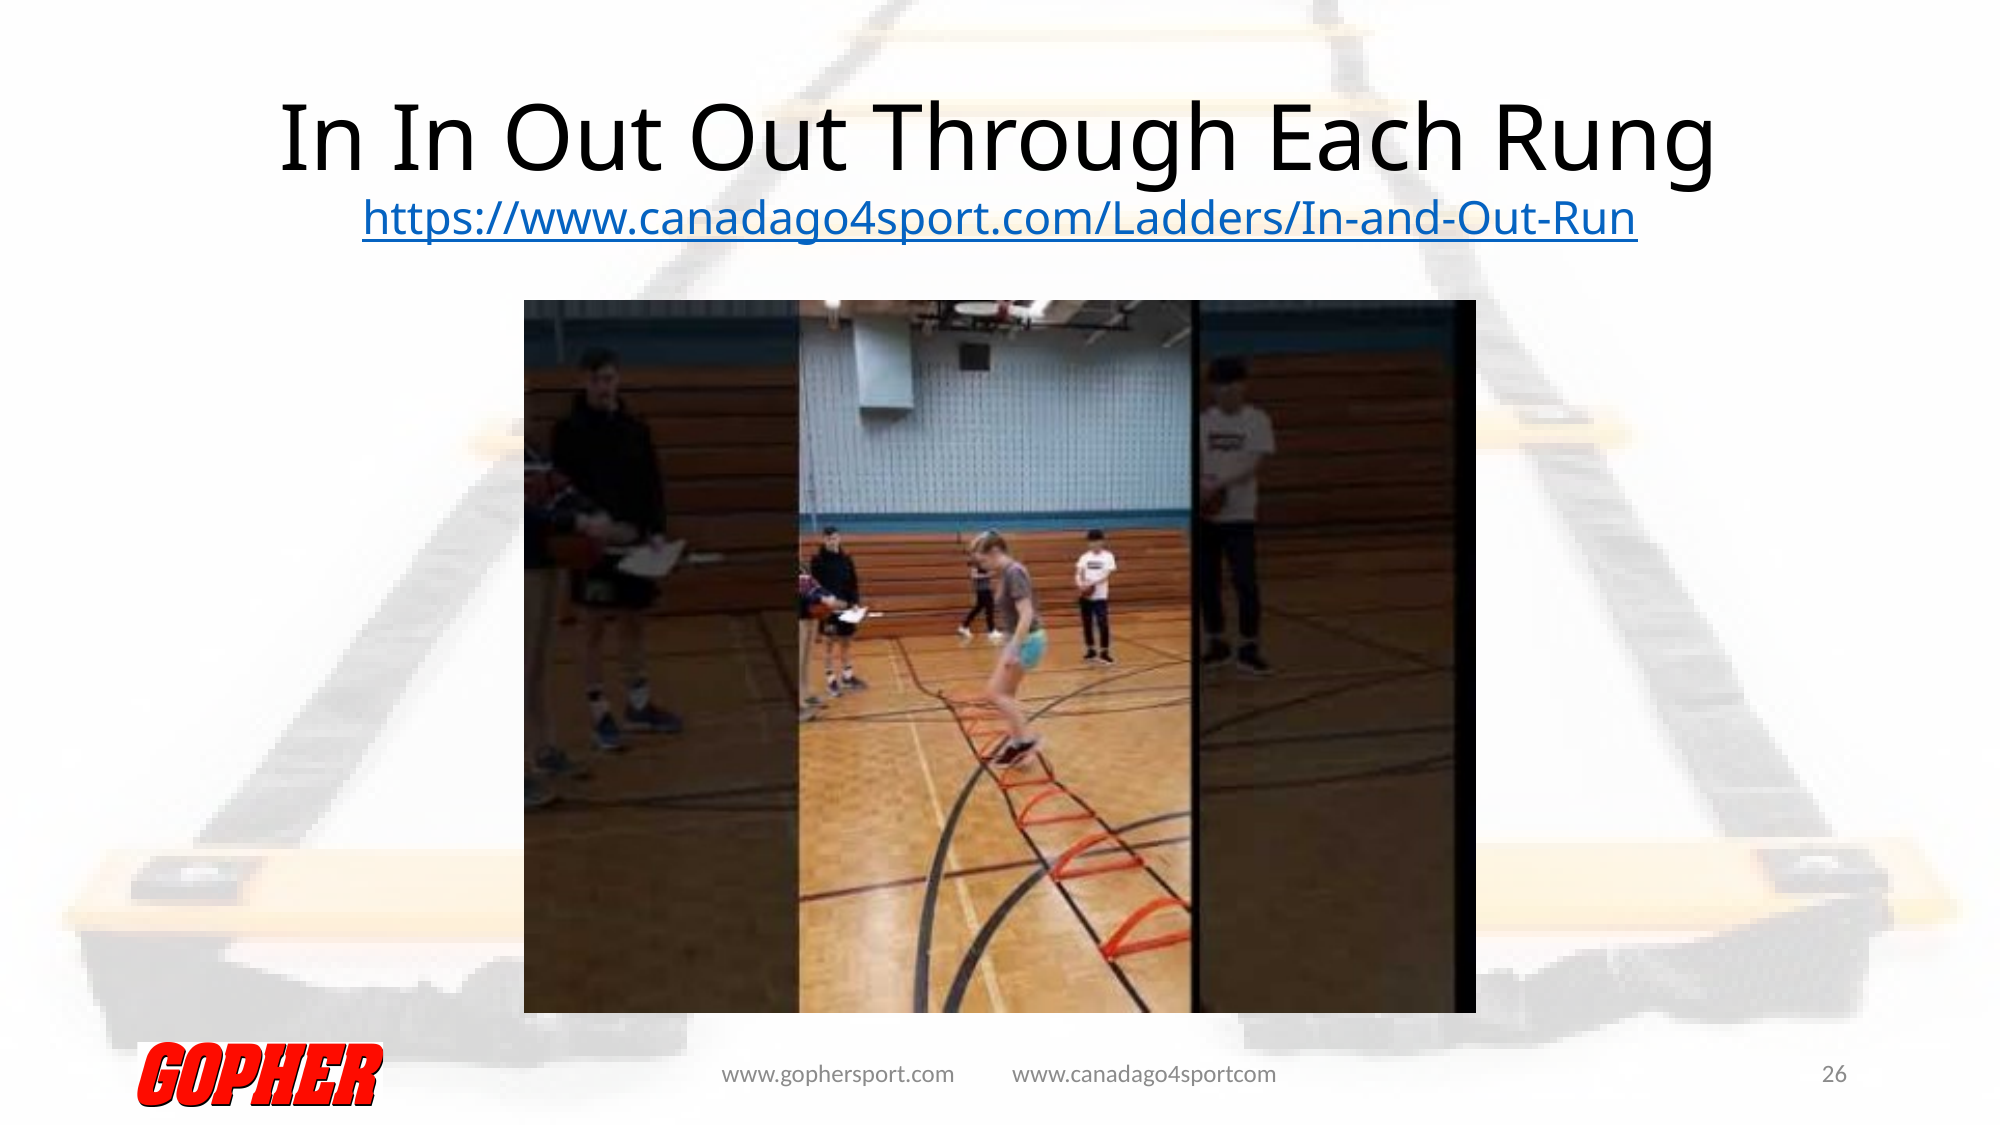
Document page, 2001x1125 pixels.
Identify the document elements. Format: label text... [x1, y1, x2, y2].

footer www.gophersport.com www.canadago4sportcom [662, 1042, 1338, 1103]
slide_number 26 [1412, 1042, 1863, 1103]
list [523, 299, 1476, 1014]
title In In Out Out Through Each Rung https://www.canadago4sport.com/Ladders/In-and-Out-Run [137, 59, 1863, 278]
picture [137, 1042, 384, 1107]
